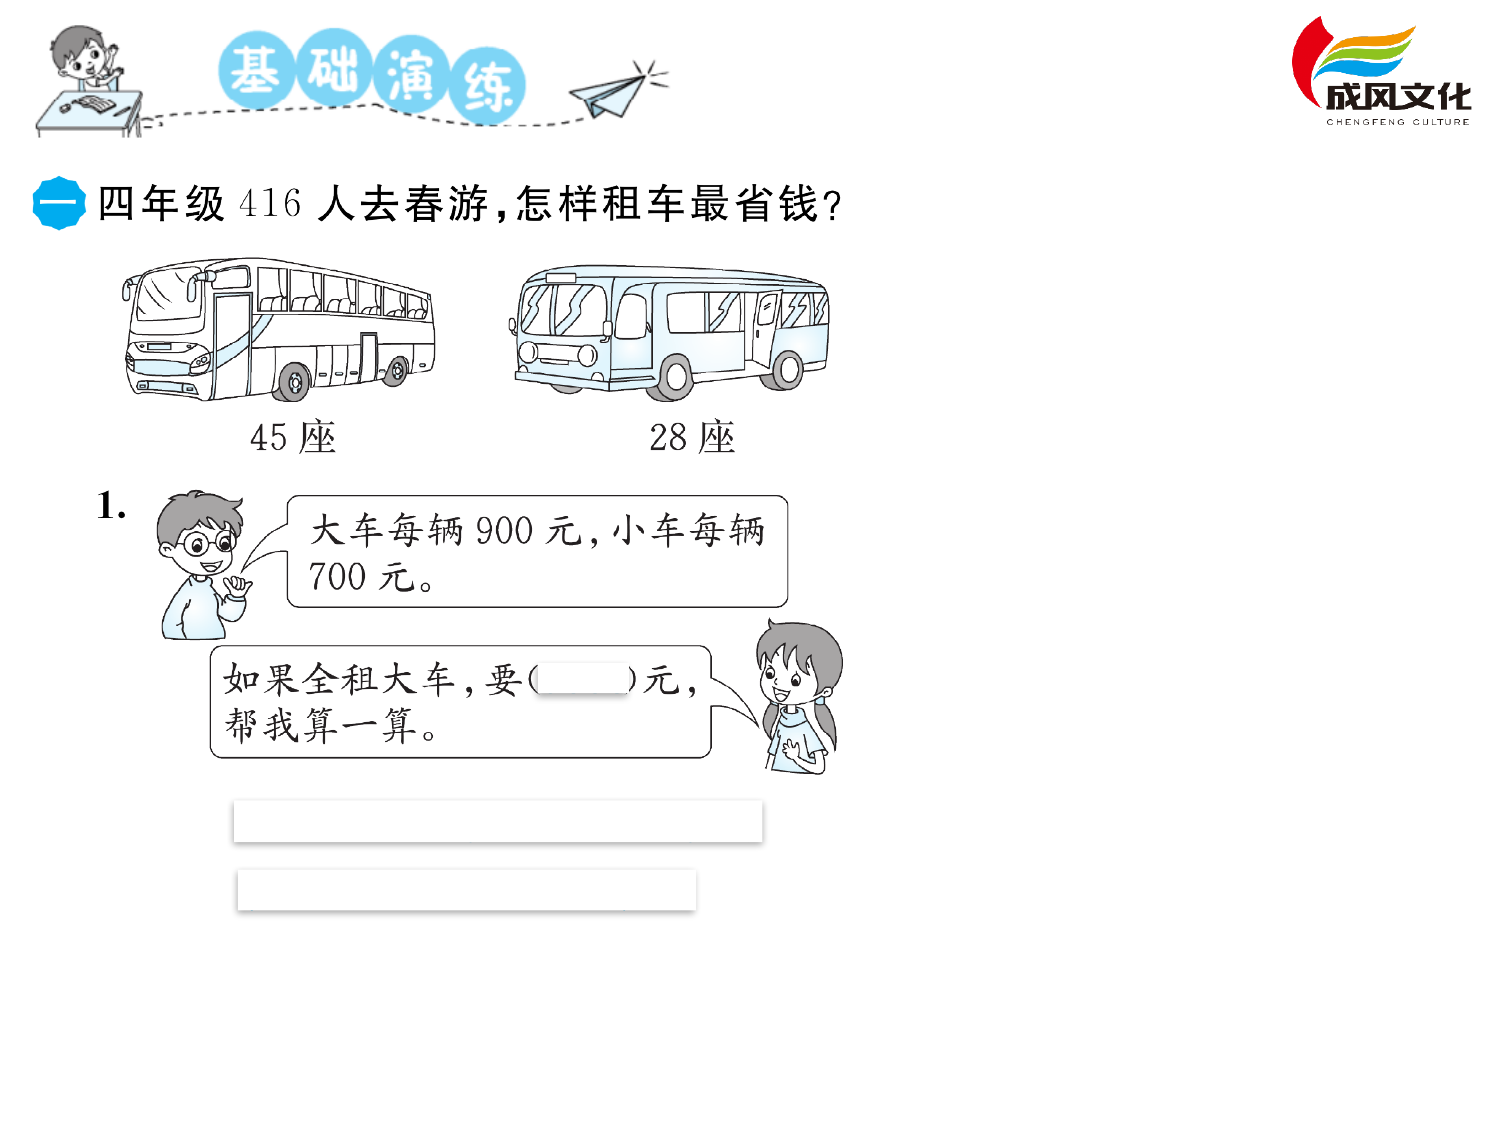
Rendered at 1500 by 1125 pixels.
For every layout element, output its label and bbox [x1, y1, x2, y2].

picture [29, 10, 680, 149]
picture [1281, 0, 1489, 136]
picture [29, 158, 889, 967]
